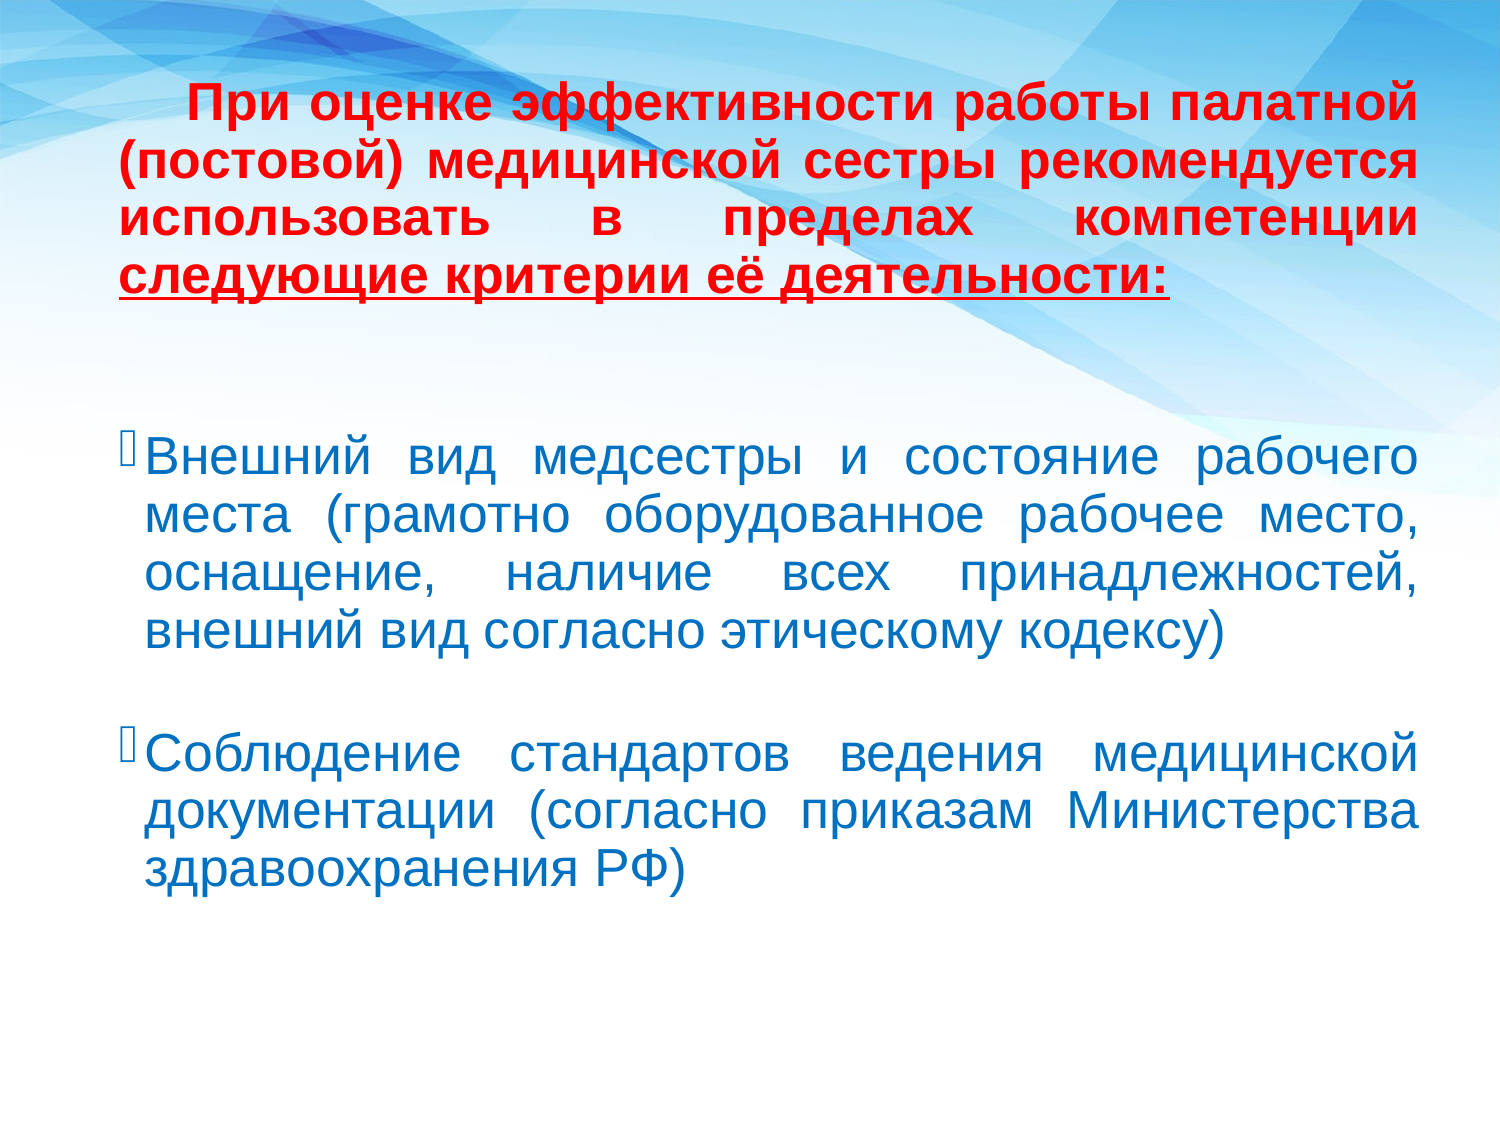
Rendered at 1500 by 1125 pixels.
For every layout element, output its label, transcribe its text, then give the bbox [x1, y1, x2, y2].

picture [0, 0, 1500, 1125]
list При оценке эффективности работы палатной (постовой) медицинской сестры рекомендуется использовать в пределах компетенции следующие критерии её деятельности: Внешний вид медсестры и состояние рабочего места (грамотно оборудованное рабочее место, оснащение, наличие всех принадлежностей, внешний вид согласно этическому кодексу) Соблюдение стандартов ведения медицинской документации (согласно приказам Министерства здравоохранения РФ) [103, 66, 1436, 1014]
